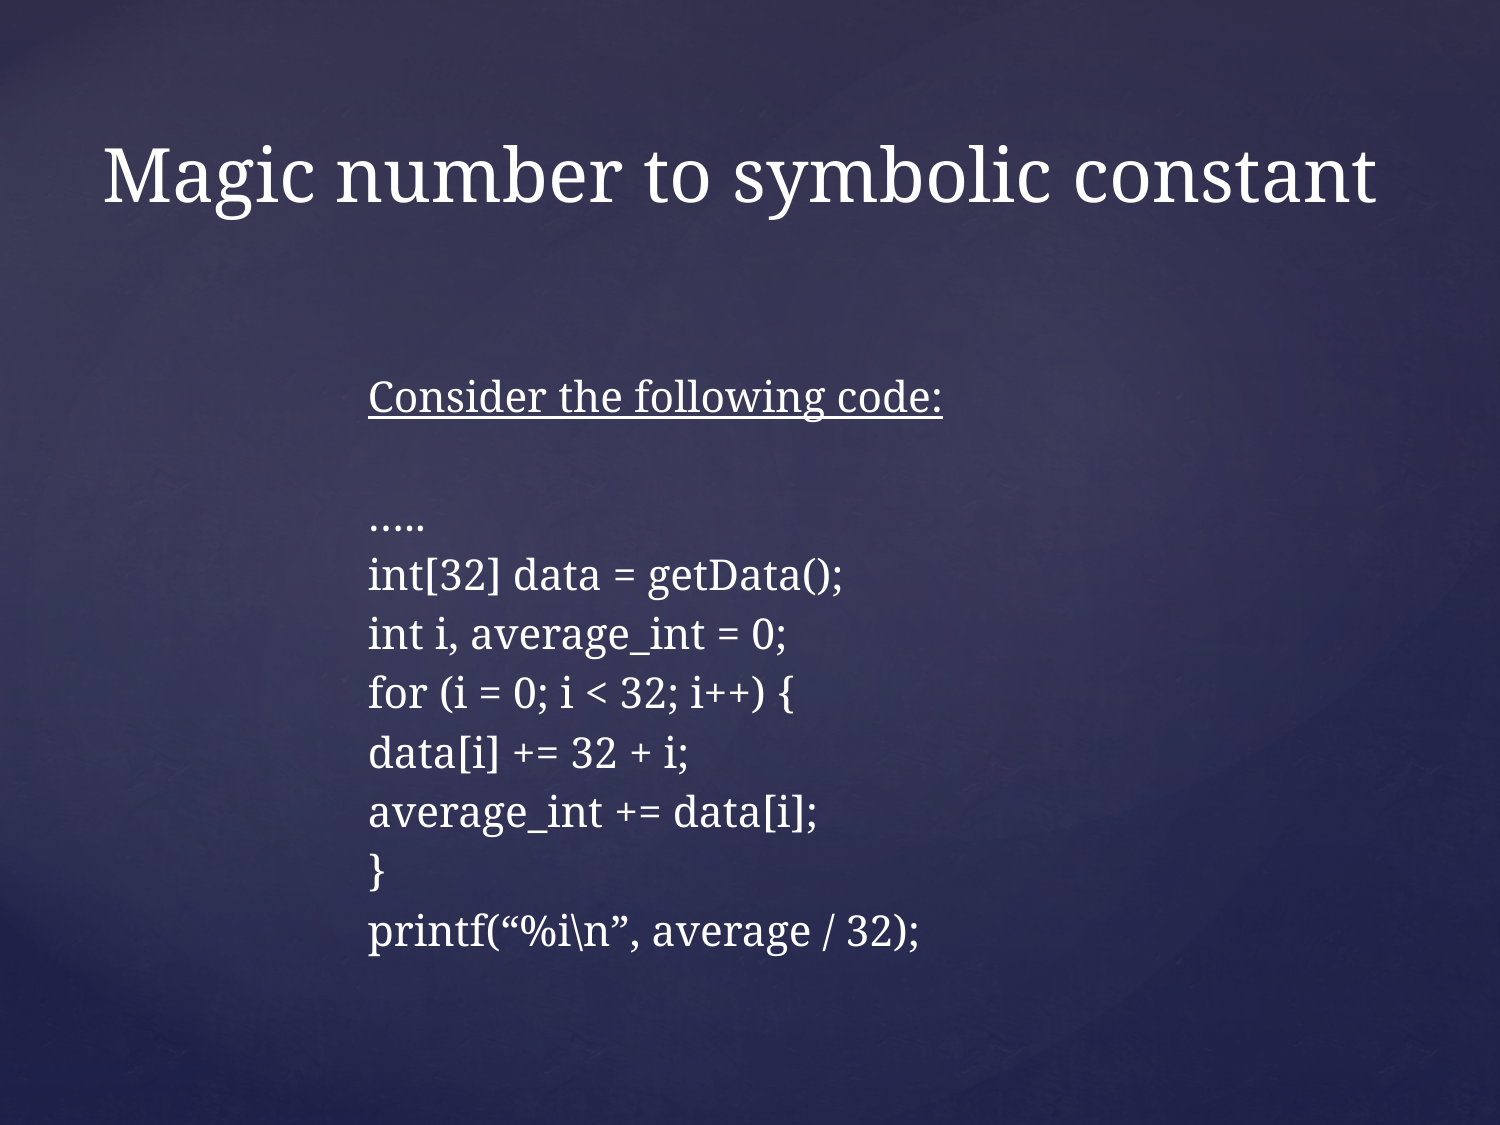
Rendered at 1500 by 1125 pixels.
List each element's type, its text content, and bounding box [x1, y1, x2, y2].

list Consider the following code: ….. int[32] data = getData(); int i, average_int = 0; for (i = 0; i < 32; i++) { data[i] += 32 + i; average_int += data[i]; } printf(“%i\n”, average / 32); [350, 362, 1350, 963]
title Magic number to symbolic constant [87, 75, 1425, 225]
